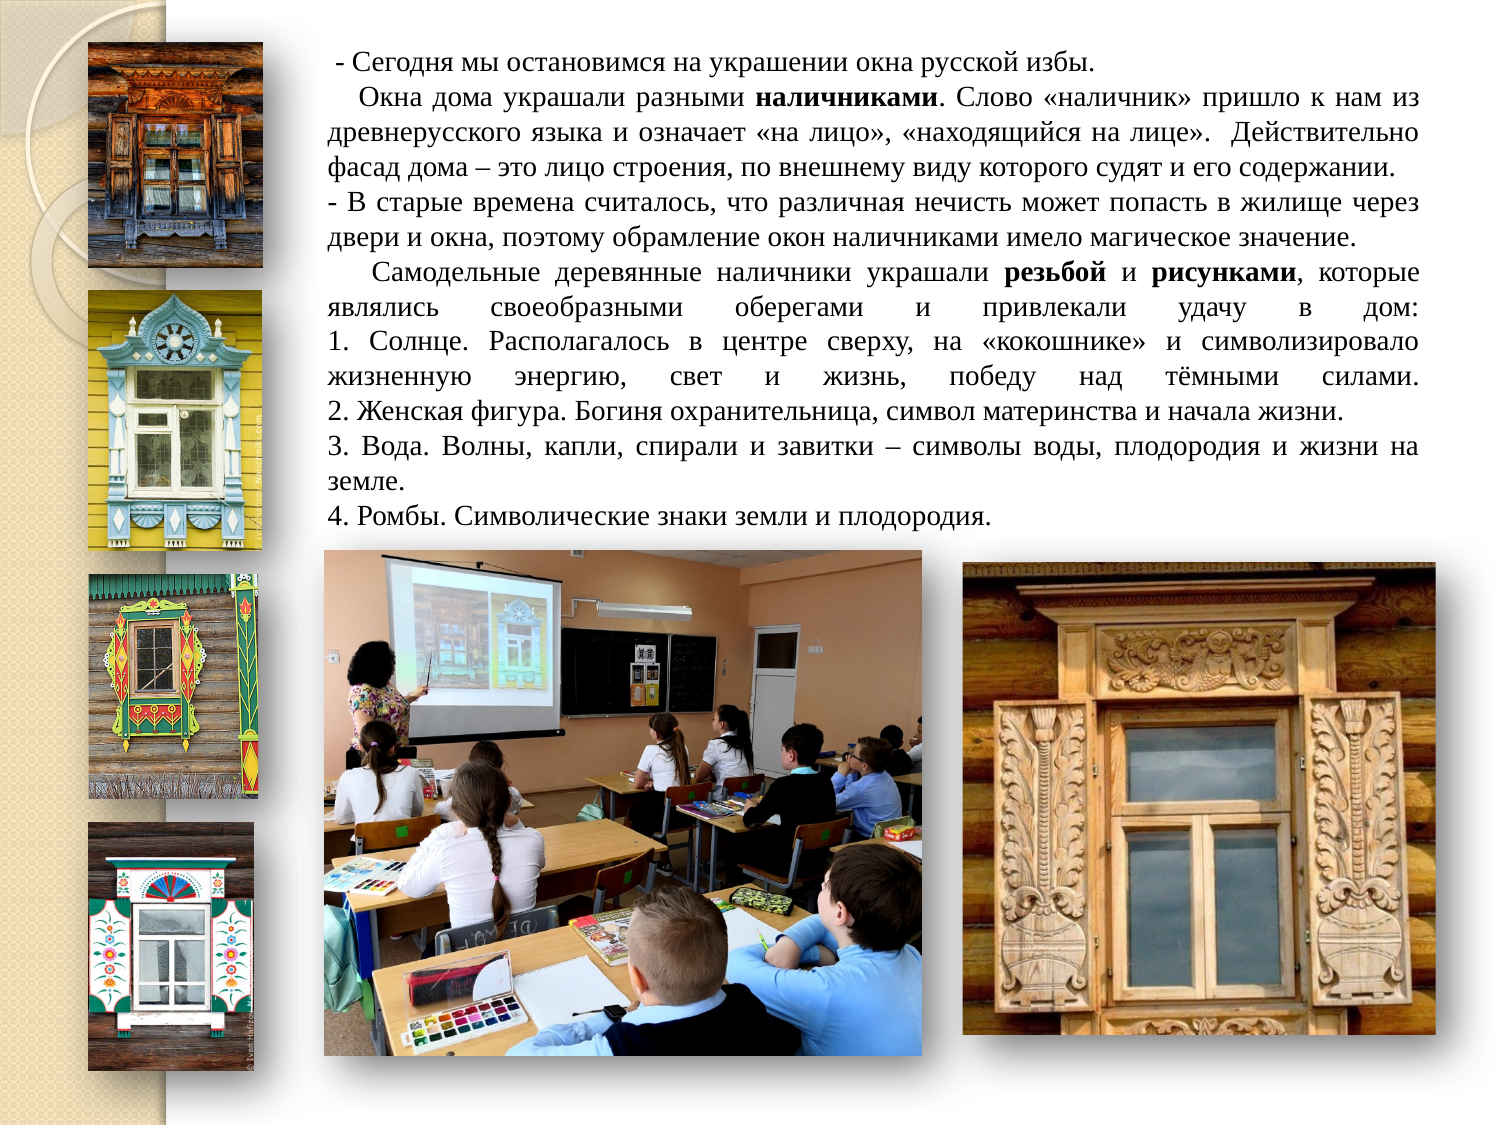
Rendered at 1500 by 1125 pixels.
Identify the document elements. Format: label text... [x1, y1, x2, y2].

picture [962, 562, 1436, 1036]
text_box - Сегодня мы остановимся на украшении окна русской избы. Окна дома украшали разными наличниками. Слово «наличник» пришло к нам из древнерусского языка и означает «на лицо», «находящийся на лице». Действительно фасад дома – это лицо строения, по внешнему виду которого судят и его содержании. - В старые времена считалось, что различная нечисть может попасть в жилище через двери и окна, поэтому обрамление окон наличниками имело магическое значение. Самодельные деревянные наличники украшали резьбой и рисунками, которые являлись своеобразными оберегами и привлекали удачу в дом: 1. Солнце. Располагалось в центре сверху, на «кокошнике» и символизировало жизненную энергию, свет и жизнь, победу над тёмными силами. 2. Женская фигура. Богиня охранительница, символ материнства и начала жизни. 3. Вода. Волны, капли, спирали и завитки – символы воды, плодородия и жизни на земле. 4. Ромбы. Символические знаки земли и плодородия. [312, 34, 1435, 539]
picture [88, 42, 263, 268]
picture [88, 573, 259, 799]
picture [324, 550, 922, 1057]
picture [88, 822, 255, 1071]
picture [88, 290, 262, 551]
